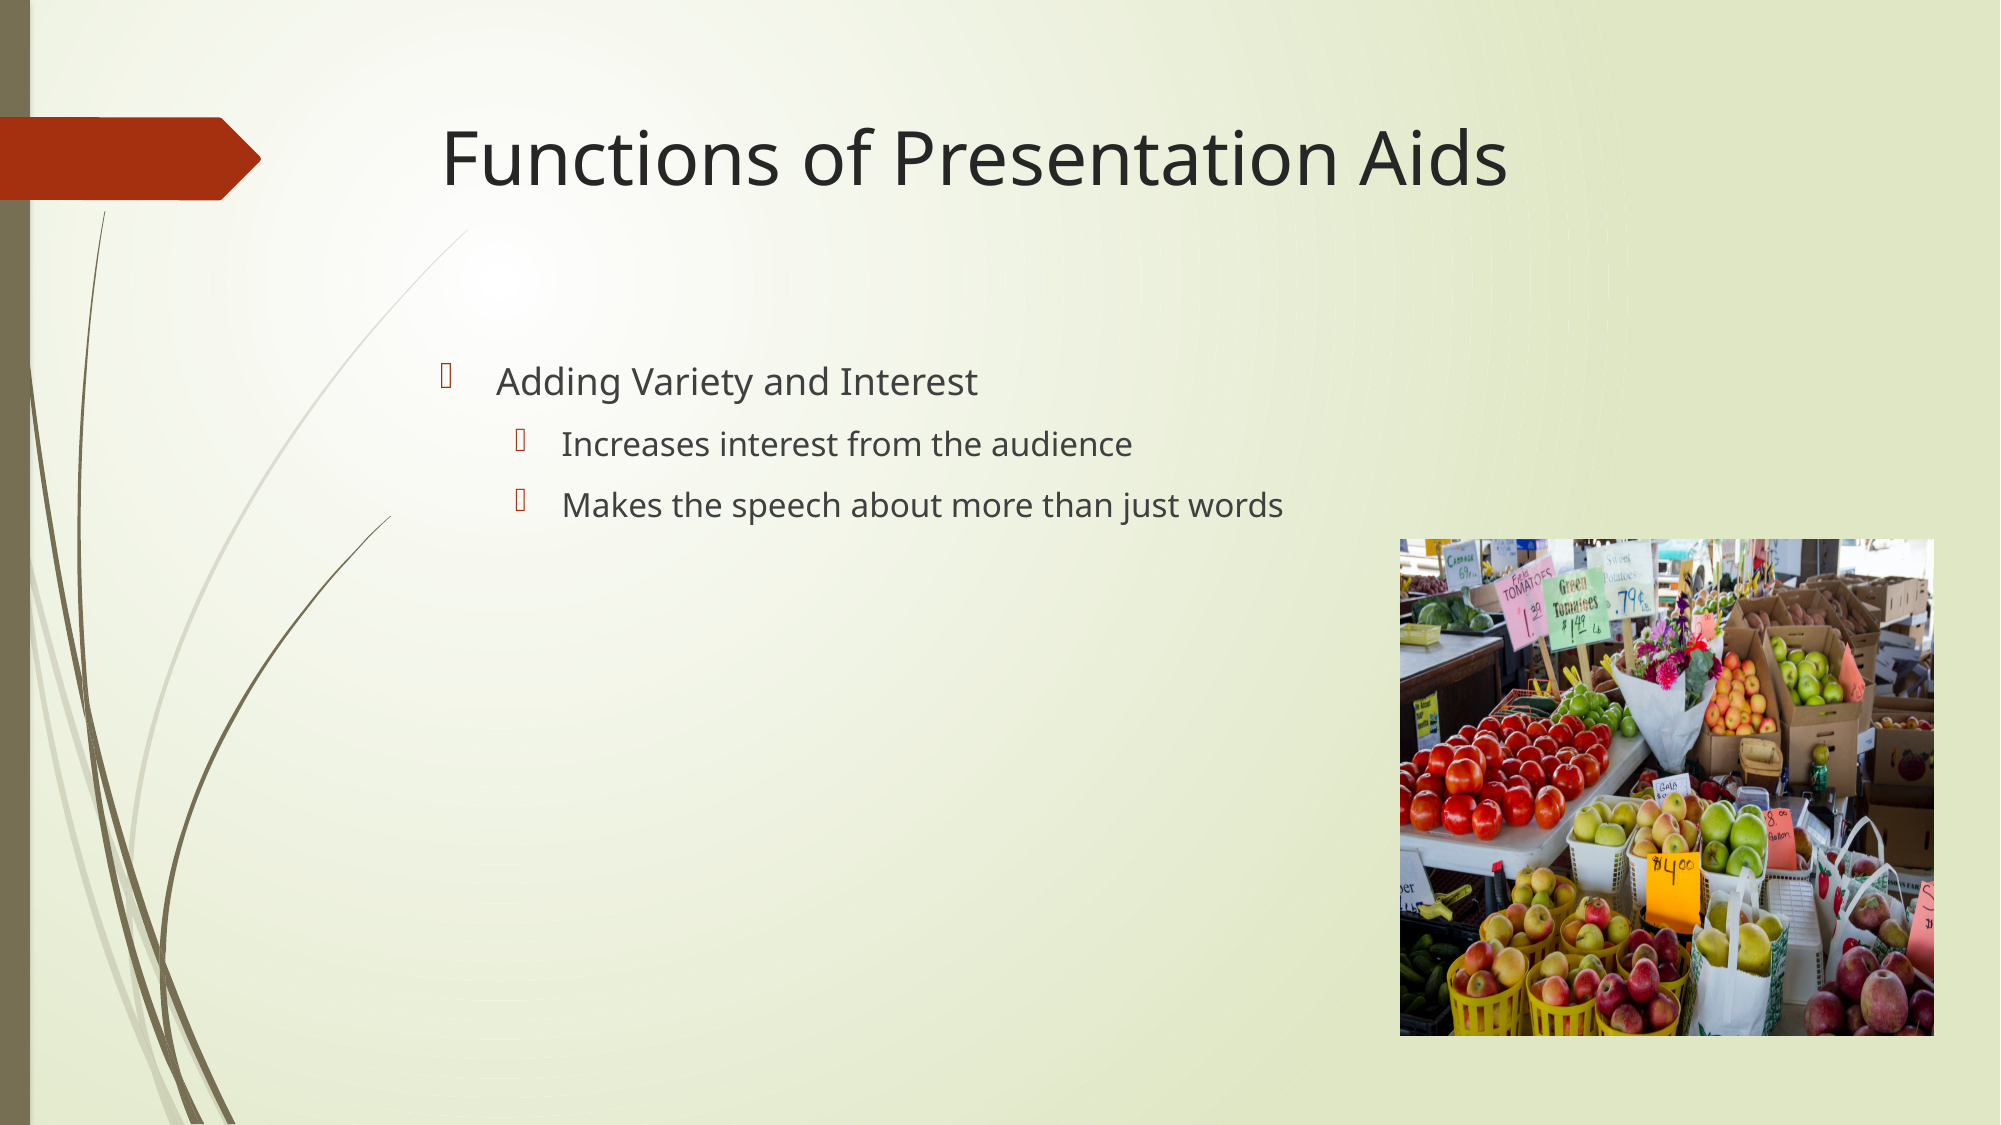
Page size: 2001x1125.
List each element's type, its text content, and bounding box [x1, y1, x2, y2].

picture [1400, 539, 1934, 1036]
list Adding Variety and Interest Increases interest from the audience Makes the speech about more than just words [424, 350, 1888, 970]
title Functions of Presentation Aids [425, 102, 1888, 313]
